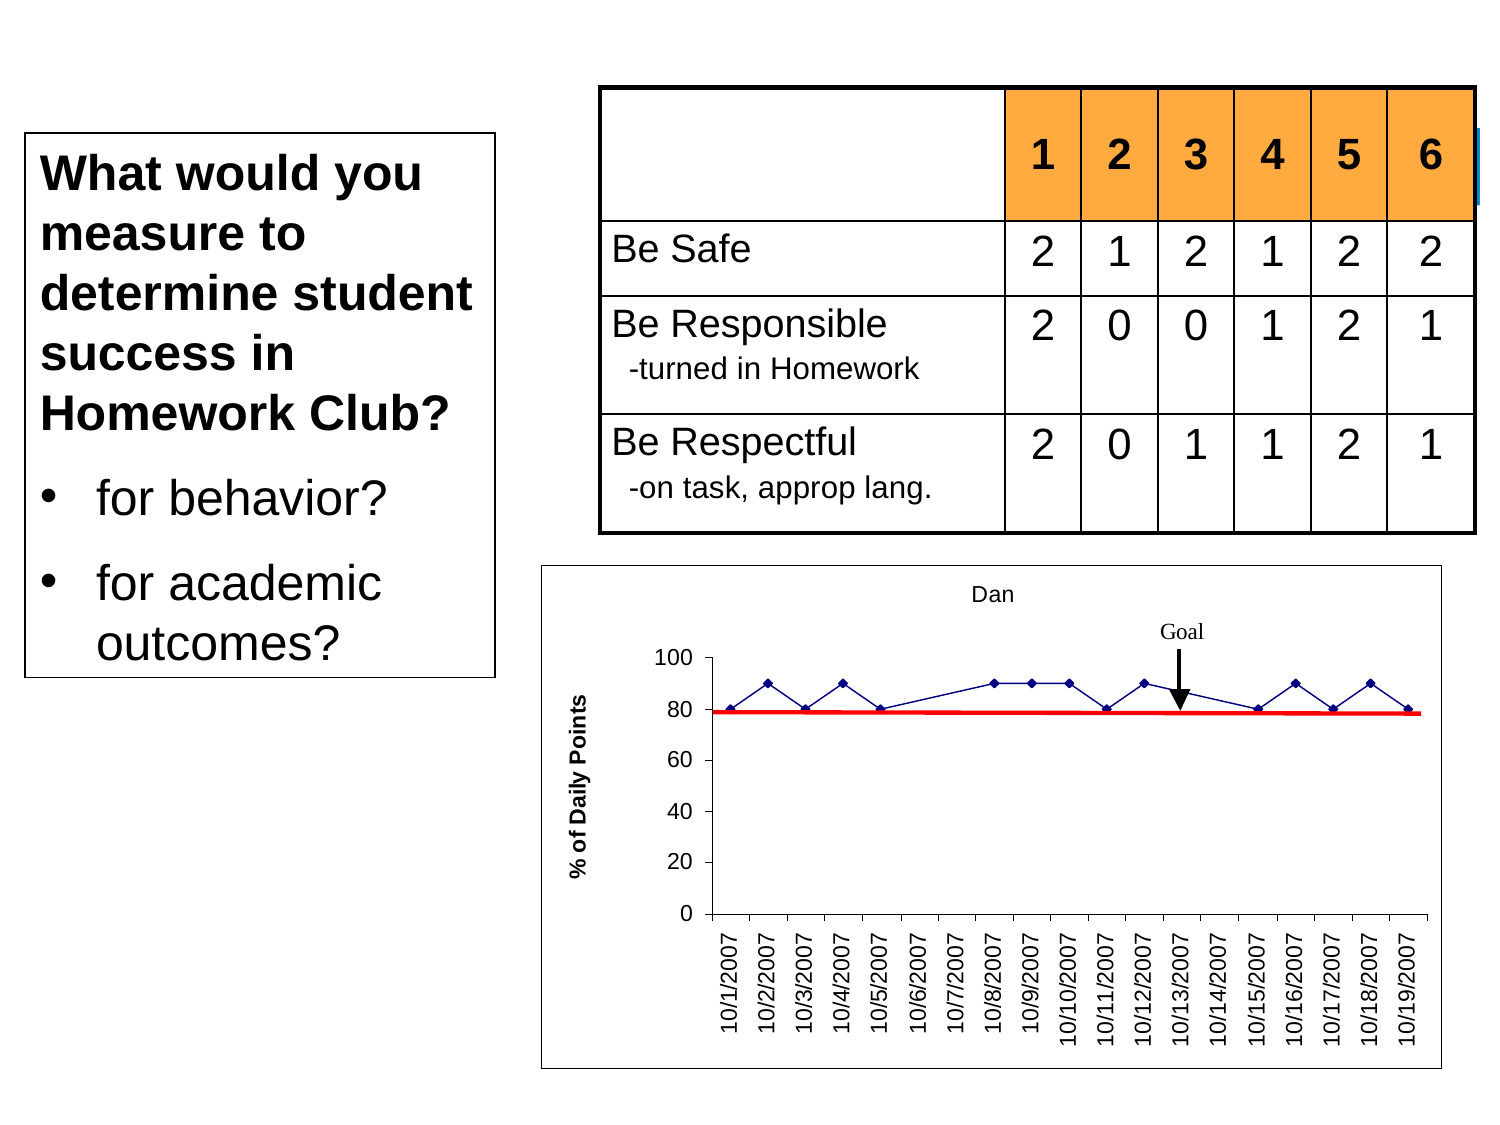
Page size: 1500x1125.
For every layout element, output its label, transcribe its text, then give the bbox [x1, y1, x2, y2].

text_box What would you measure to determine student success in Homework Club? for behavior? for academic outcomes? [24, 133, 496, 678]
table_cell 2 [1312, 297, 1386, 413]
table_header 6 [1388, 90, 1473, 220]
table_header 5 [1312, 90, 1386, 220]
table_cell 2 [1006, 415, 1080, 531]
table_cell 2 [1006, 297, 1080, 413]
table_cell 1 [1388, 297, 1473, 413]
table_cell 1 [1235, 297, 1310, 413]
title determine student success in Homework Club [51, 97, 598, 223]
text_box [534, 557, 1451, 1076]
table_cell Be Safe [602, 222, 1004, 295]
table_cell 1 [1082, 222, 1157, 295]
table_cell 0 [1159, 297, 1233, 413]
table_cell 2 [1006, 222, 1080, 295]
table_cell Be Responsible -turned in Homework [602, 297, 1004, 413]
table_cell 2 [1388, 222, 1473, 295]
table_cell 1 [1235, 222, 1310, 295]
table_header 2 [1082, 90, 1157, 220]
table_header 1 [1006, 90, 1080, 220]
table_cell 0 [1082, 297, 1157, 413]
table_cell Be Respectful -on task, approp lang. [602, 415, 1004, 531]
table_cell 2 [1312, 415, 1386, 531]
table_cell 1 [1388, 415, 1473, 531]
table_header 4 [1235, 90, 1310, 220]
table_header [602, 90, 1004, 220]
table_cell 0 [1082, 415, 1157, 531]
table_header 3 [1159, 90, 1233, 220]
table_cell 1 [1159, 415, 1233, 531]
table_cell 2 [1159, 222, 1233, 295]
table_cell 1 [1235, 415, 1310, 531]
table_cell 2 [1312, 222, 1386, 295]
